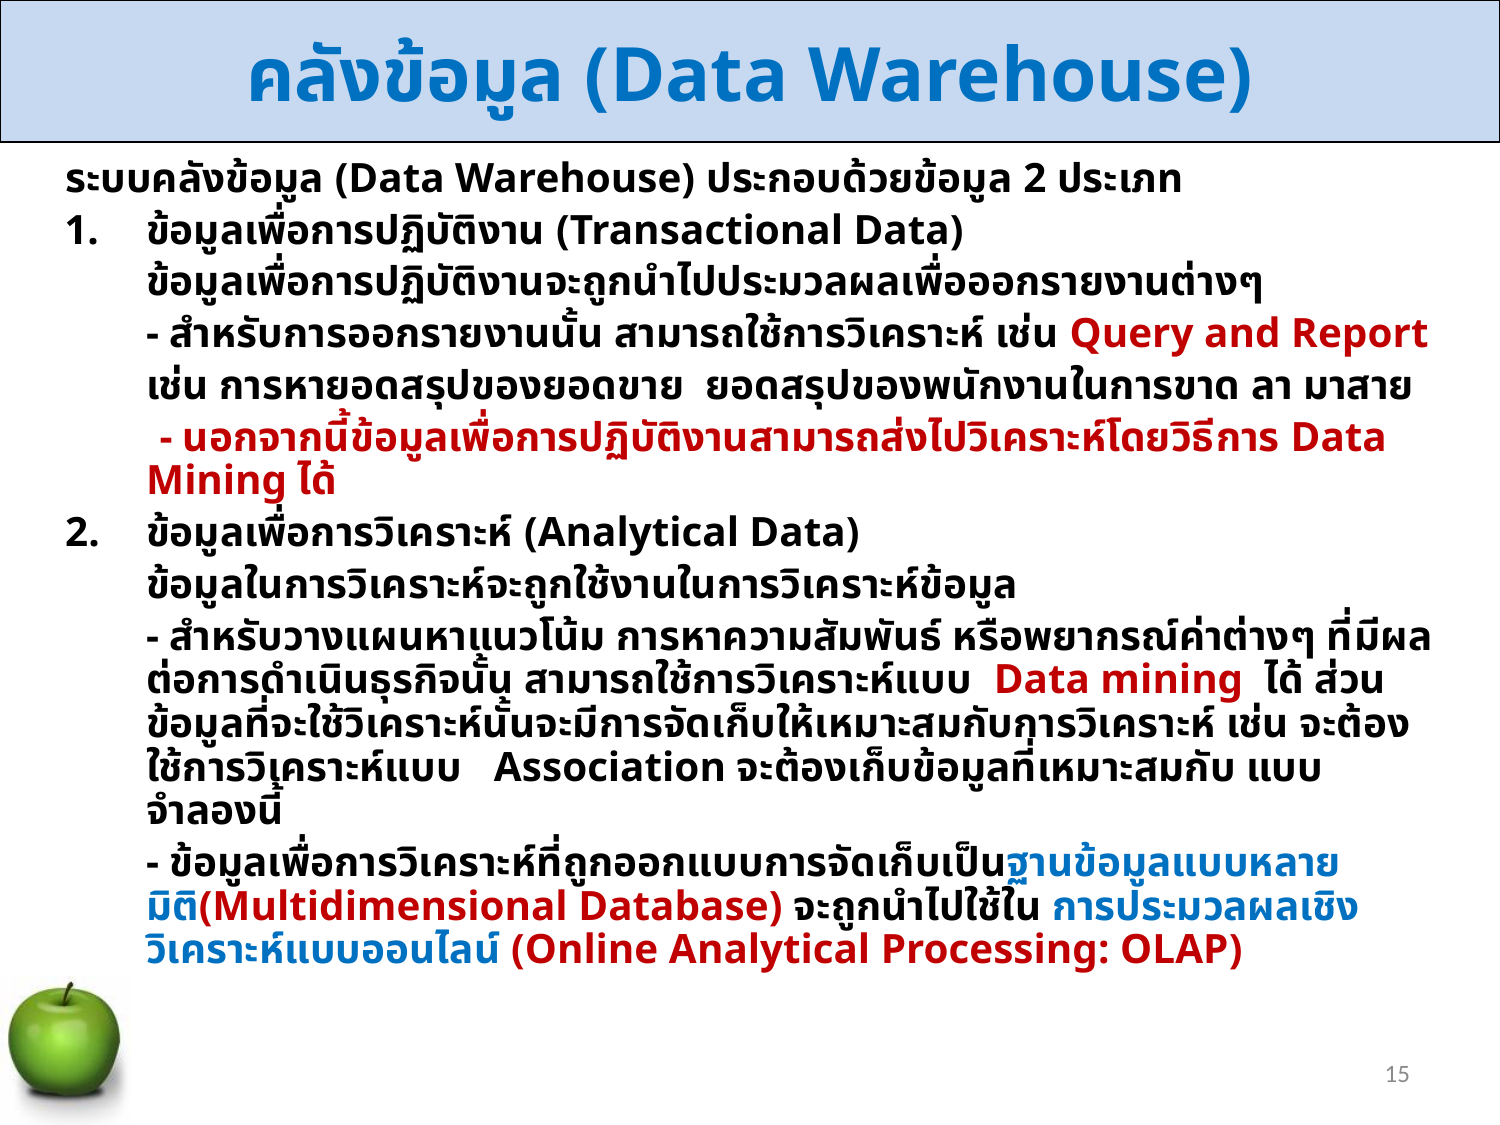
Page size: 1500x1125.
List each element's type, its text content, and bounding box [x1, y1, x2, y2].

picture [0, 975, 132, 1125]
list ระบบคลังข้อมูล (Data Warehouse) ประกอบด้วยข้อมูล 2 ประเภท ข้อมูลเพื่อการปฏิบัติงาน (Transactional Data) ข้อมูลเพื่อการปฏิบัติงานจะถูกนำไปประมวลผลเพื่อออกรายงานต่างๆ - สำหรับการออกรายงานนั้น สามารถใช้การวิเคราะห์ เช่น Query and Report เช่น การหายอดสรุปของยอดขาย ยอดสรุปของพนักงานในการขาด ลา มาสาย - นอกจากนี้ข้อมูลเพื่อการปฏิบัติงานสามารถส่งไปวิเคราะห์โดยวิธีการ Data Mining ได้ 2. ข้อมูลเพื่อการวิเคราะห์ (Analytical Data) ข้อมูลในการวิเคราะห์จะถูกใช้งานในการวิเคราะห์ข้อมูล - สำหรับวางแผนหาแนวโน้ม การหาความสัมพันธ์ หรือพยากรณ์ค่าต่างๆ ที่มีผลต่อการดำเนินธุรกิจนั้น สามารถใช้การวิเคราะห์แบบ Data mining ได้ ส่วนข้อมูลที่จะใช้วิเคราะห์นั้นจะมีการจัดเก็บให้เหมาะสมกับการวิเคราะห์ เช่น จะต้องใช้การวิเคราะห์แบบ Association จะต้องเก็บข้อมูลที่เหมาะสมกับ แบบจำลองนี้ - ข้อมูลเพื่อการวิเคราะห์ที่ถูกออกแบบการจัดเก็บเป็นฐานข้อมูลแบบหลายมิติ(Multidimensional Database) จะถูกนำไปใช้ใน การประมวลผลเชิงวิเคราะห์แบบออนไลน์ (Online Analytical Processing: OLAP) [50, 149, 1450, 1013]
slide_number 15 [1074, 1042, 1425, 1103]
text_box คลังข้อมูล (Data Warehouse) [0, 0, 1500, 142]
